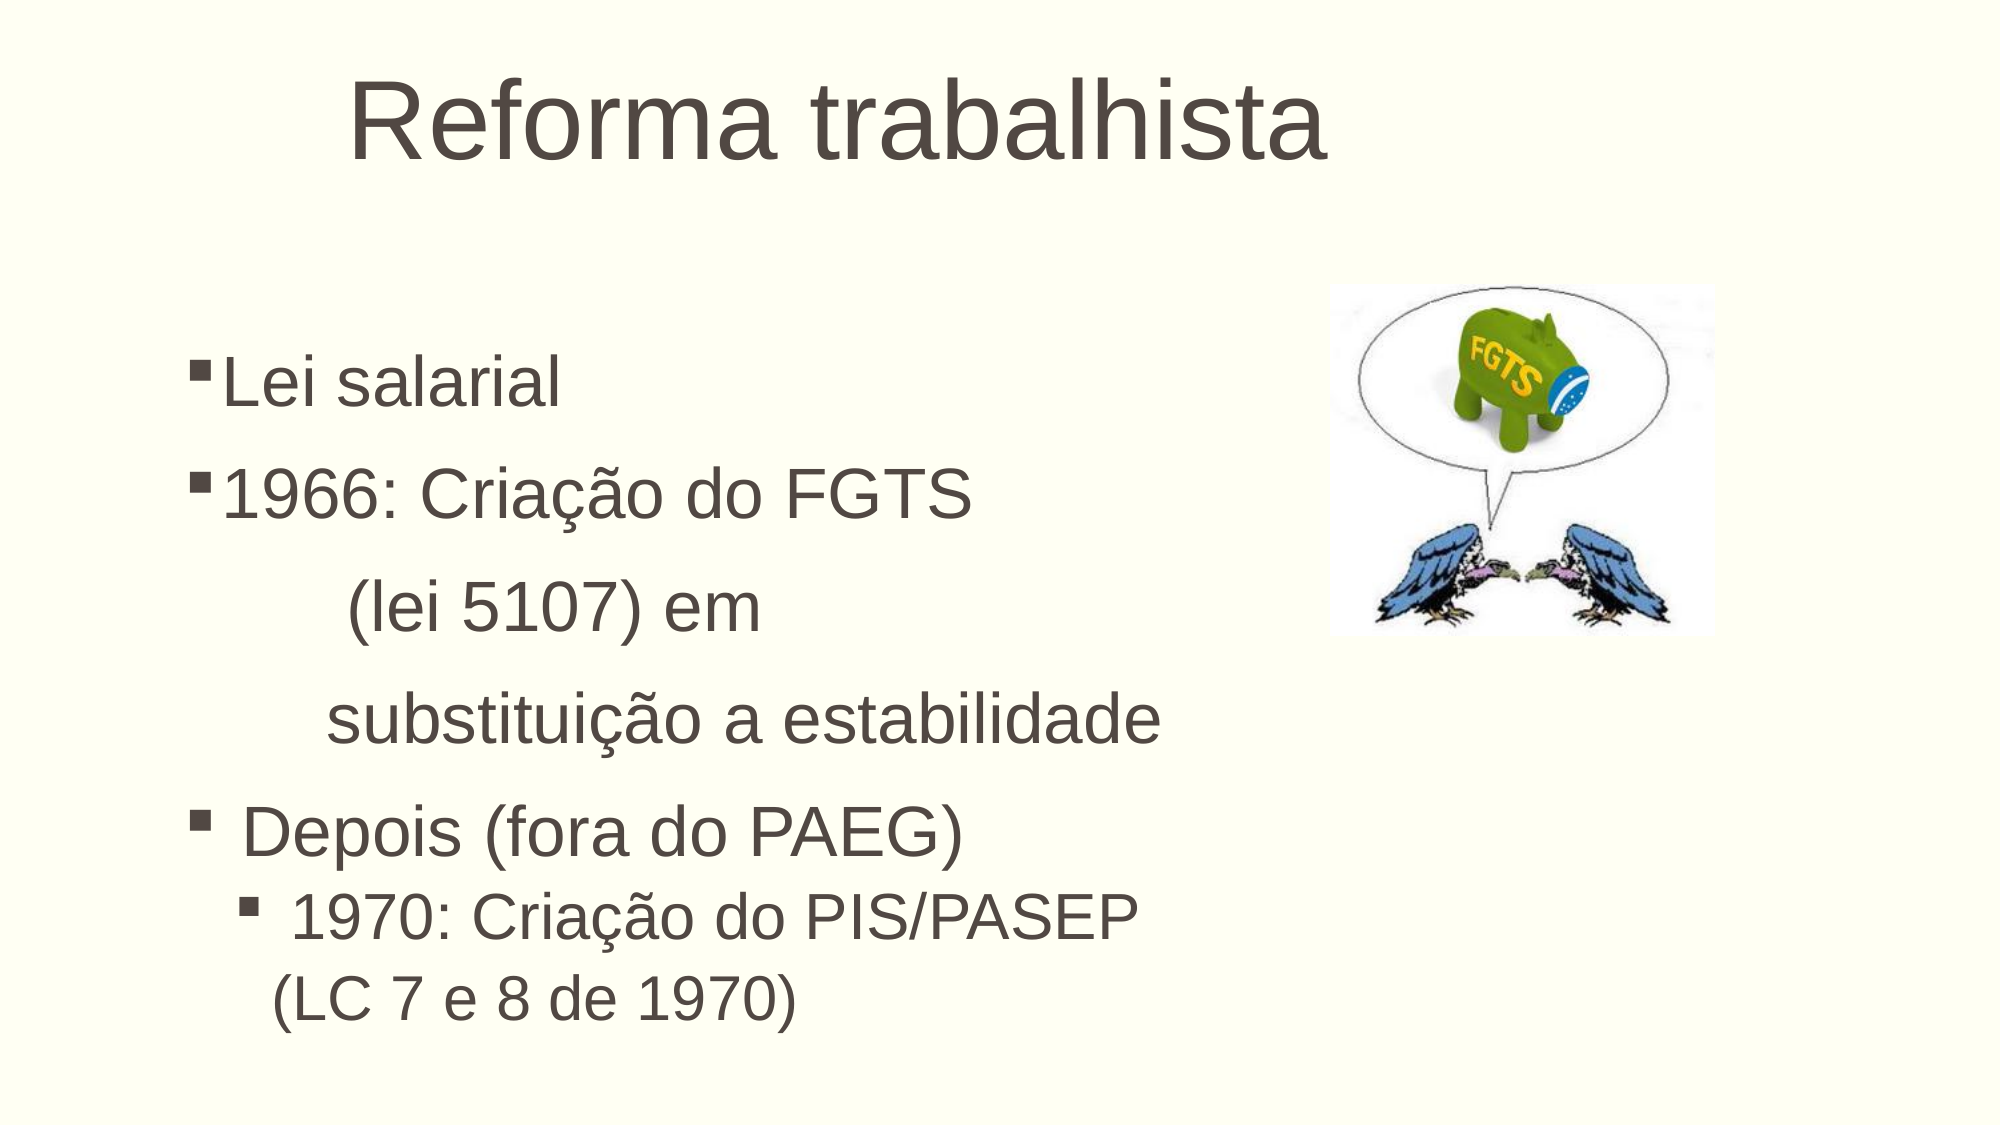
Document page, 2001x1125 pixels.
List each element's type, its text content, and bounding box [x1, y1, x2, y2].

title Reforma trabalhista [335, 56, 1564, 192]
list Lei salarial 1966: Criação do FGTS (lei 5107) em substituição a estabilidade Depois (fora do PAEG) 1970: Criação do PIS/PASEP (LC 7 e 8 de 1970) [173, 337, 1615, 1047]
picture [1330, 284, 1715, 636]
